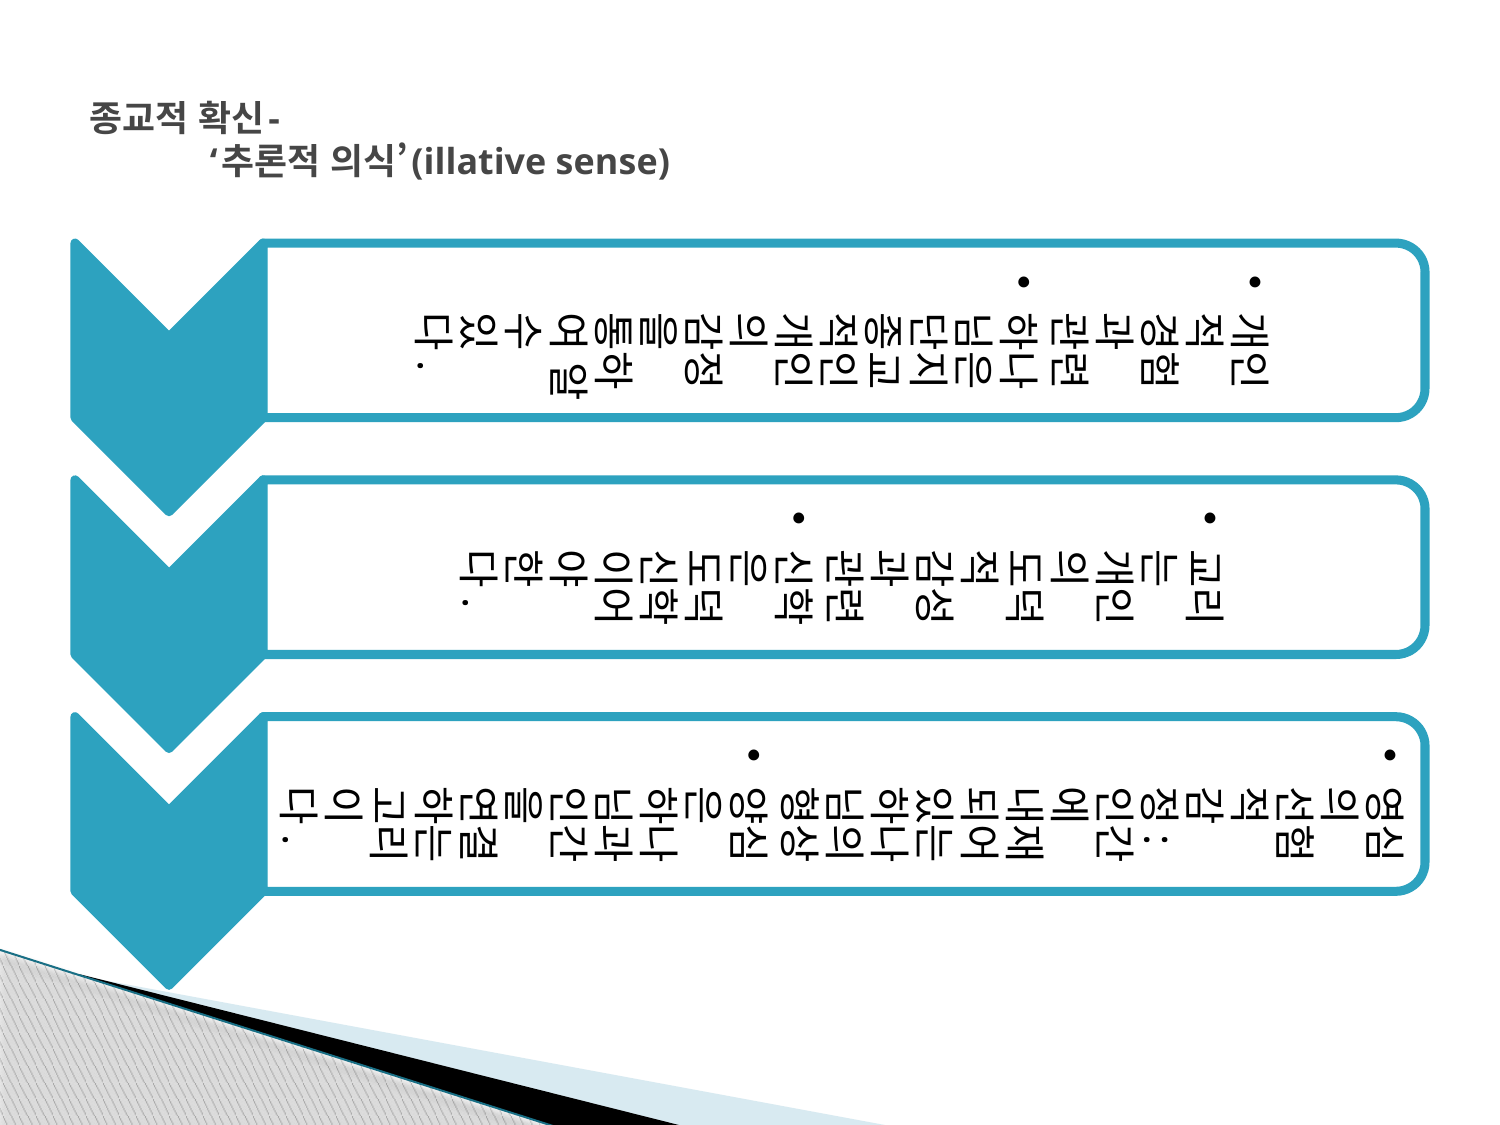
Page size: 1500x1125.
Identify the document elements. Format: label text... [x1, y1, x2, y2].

title 종교적 확신- ‘추론적 의식’(illative sense) [75, 45, 1425, 233]
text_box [74, 242, 1426, 986]
